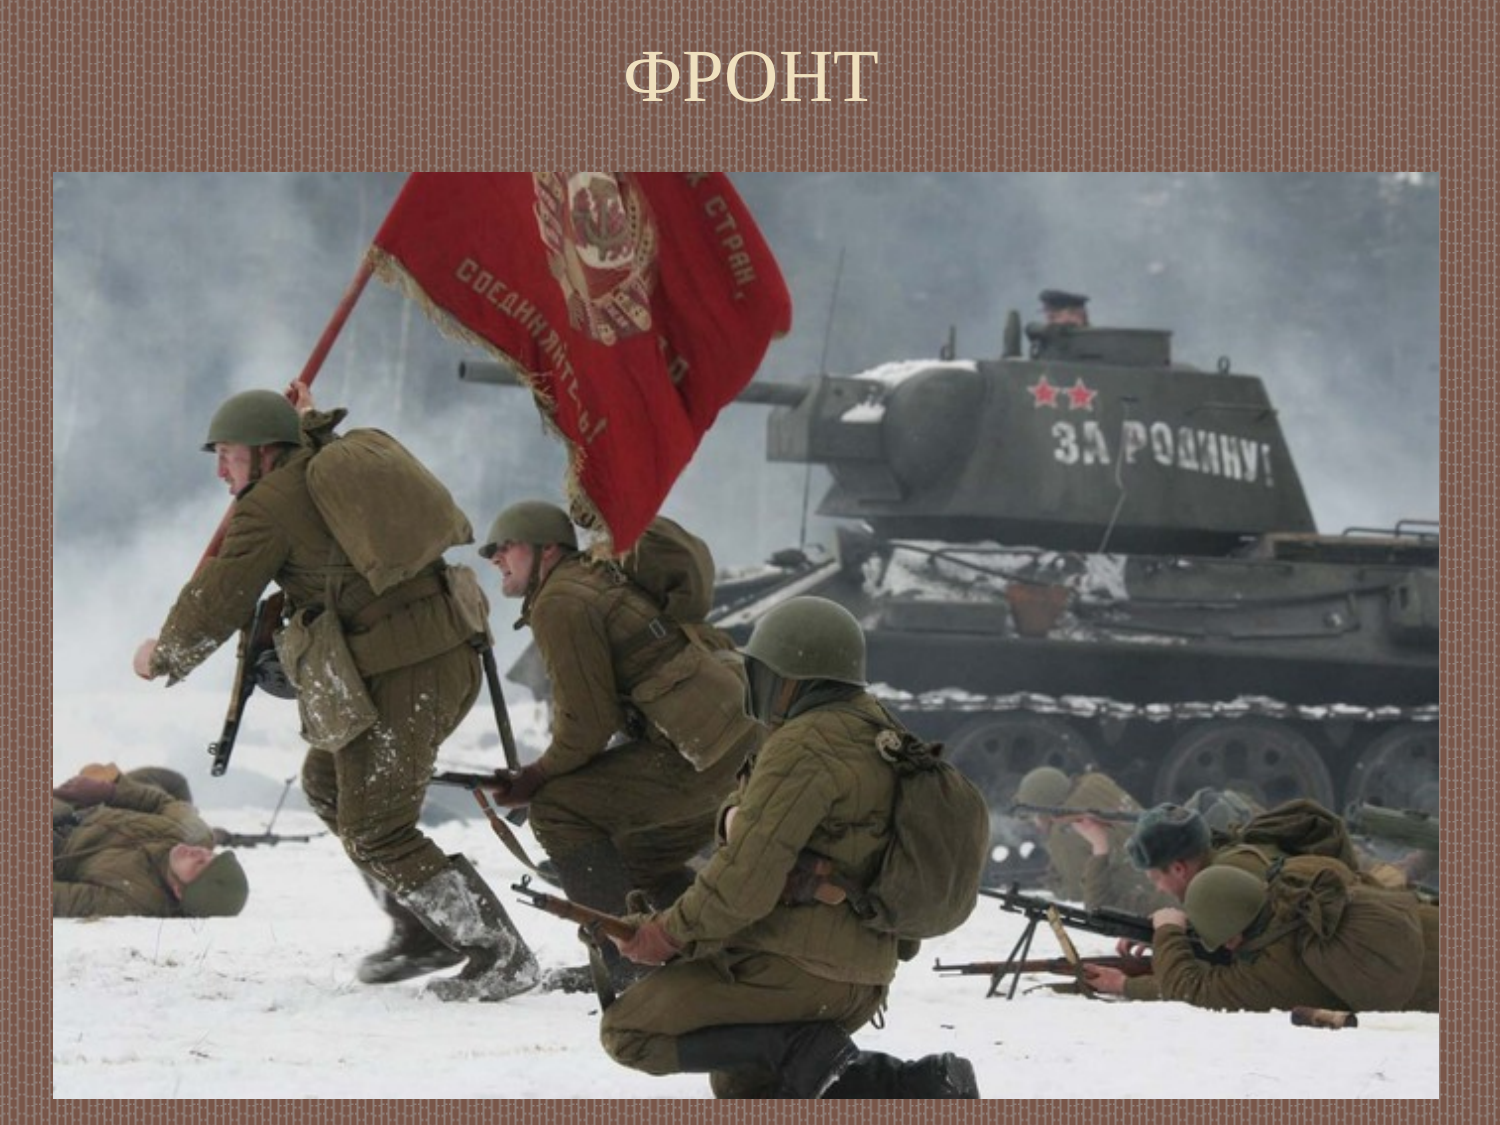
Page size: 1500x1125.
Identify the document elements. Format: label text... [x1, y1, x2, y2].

picture [52, 172, 1439, 1099]
text_box ФРОНТ [608, 19, 1128, 124]
